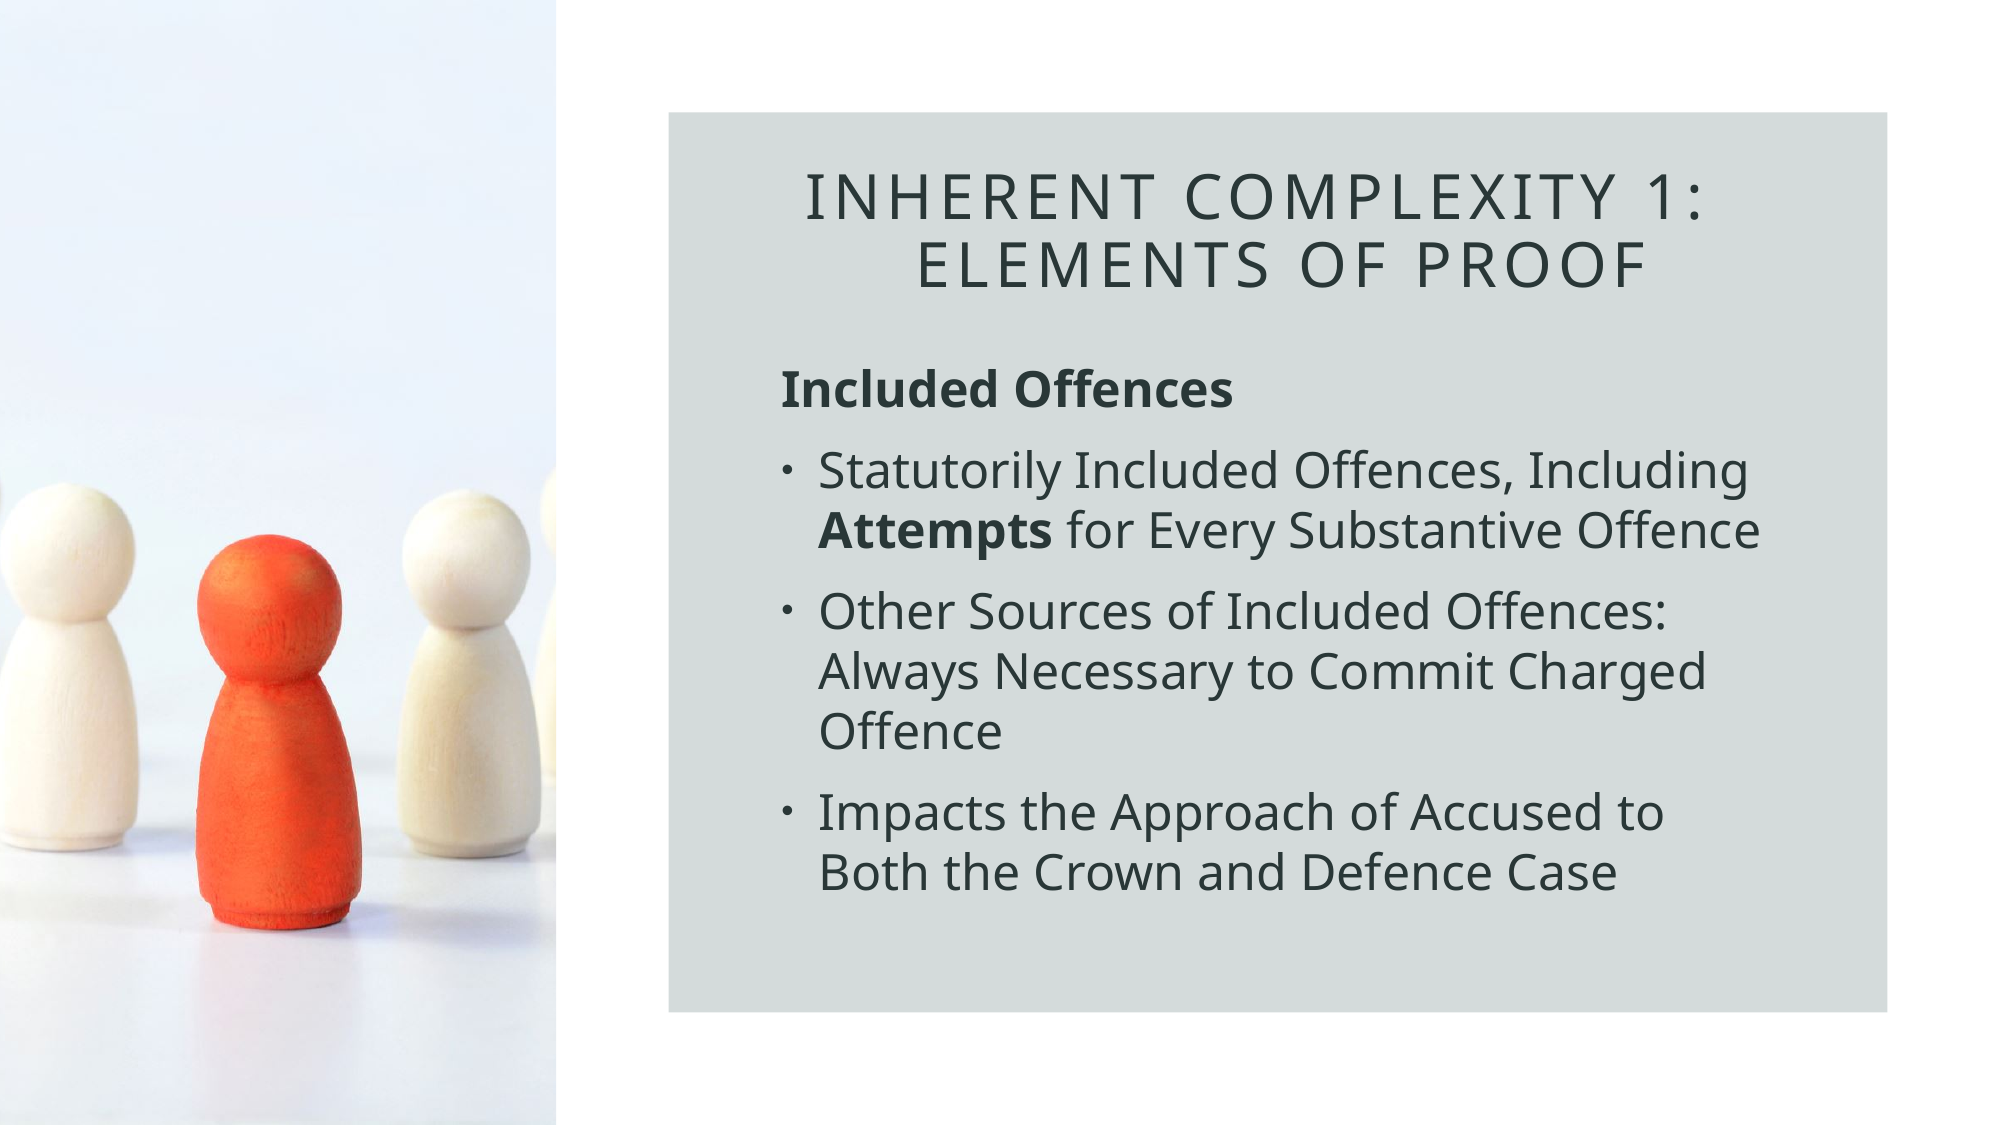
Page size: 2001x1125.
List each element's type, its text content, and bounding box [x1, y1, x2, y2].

list Included Offences Statutorily Included Offences, Including Attempts for Every Substantive Offence Other Sources of Included Offences: Always Necessary to Commit Charged Offence Impacts the Approach of Accused to Both the Crown and Defence Case [766, 350, 1792, 931]
text_box [557, 0, 2000, 1125]
picture [0, 0, 557, 1125]
title Inherent complexity 1: elements of proof [781, 154, 1782, 309]
text_box [668, 111, 1888, 1013]
